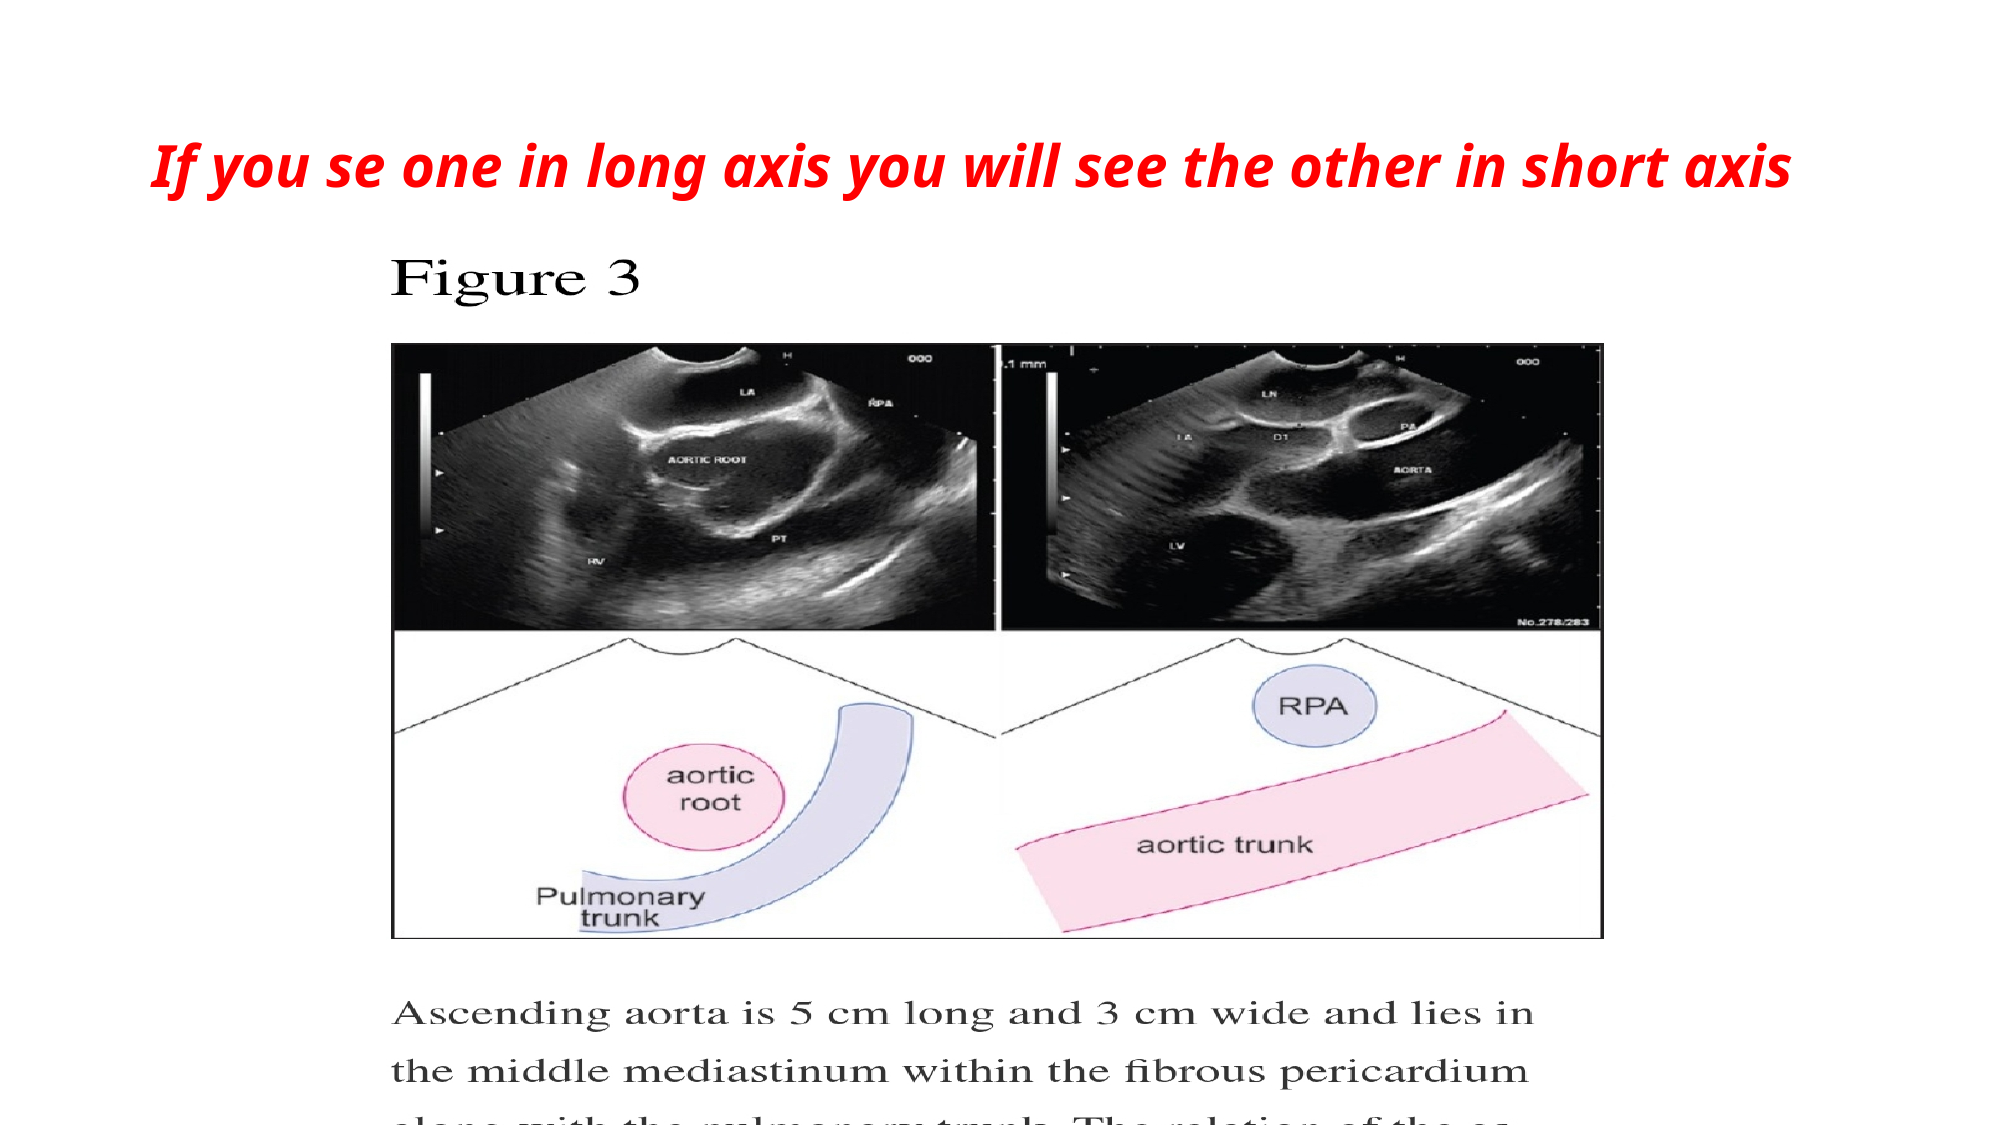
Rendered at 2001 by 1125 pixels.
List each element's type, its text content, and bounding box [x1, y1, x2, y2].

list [337, 212, 1665, 1125]
title If you se one in long axis you will see the other in short axis [137, 59, 1863, 278]
